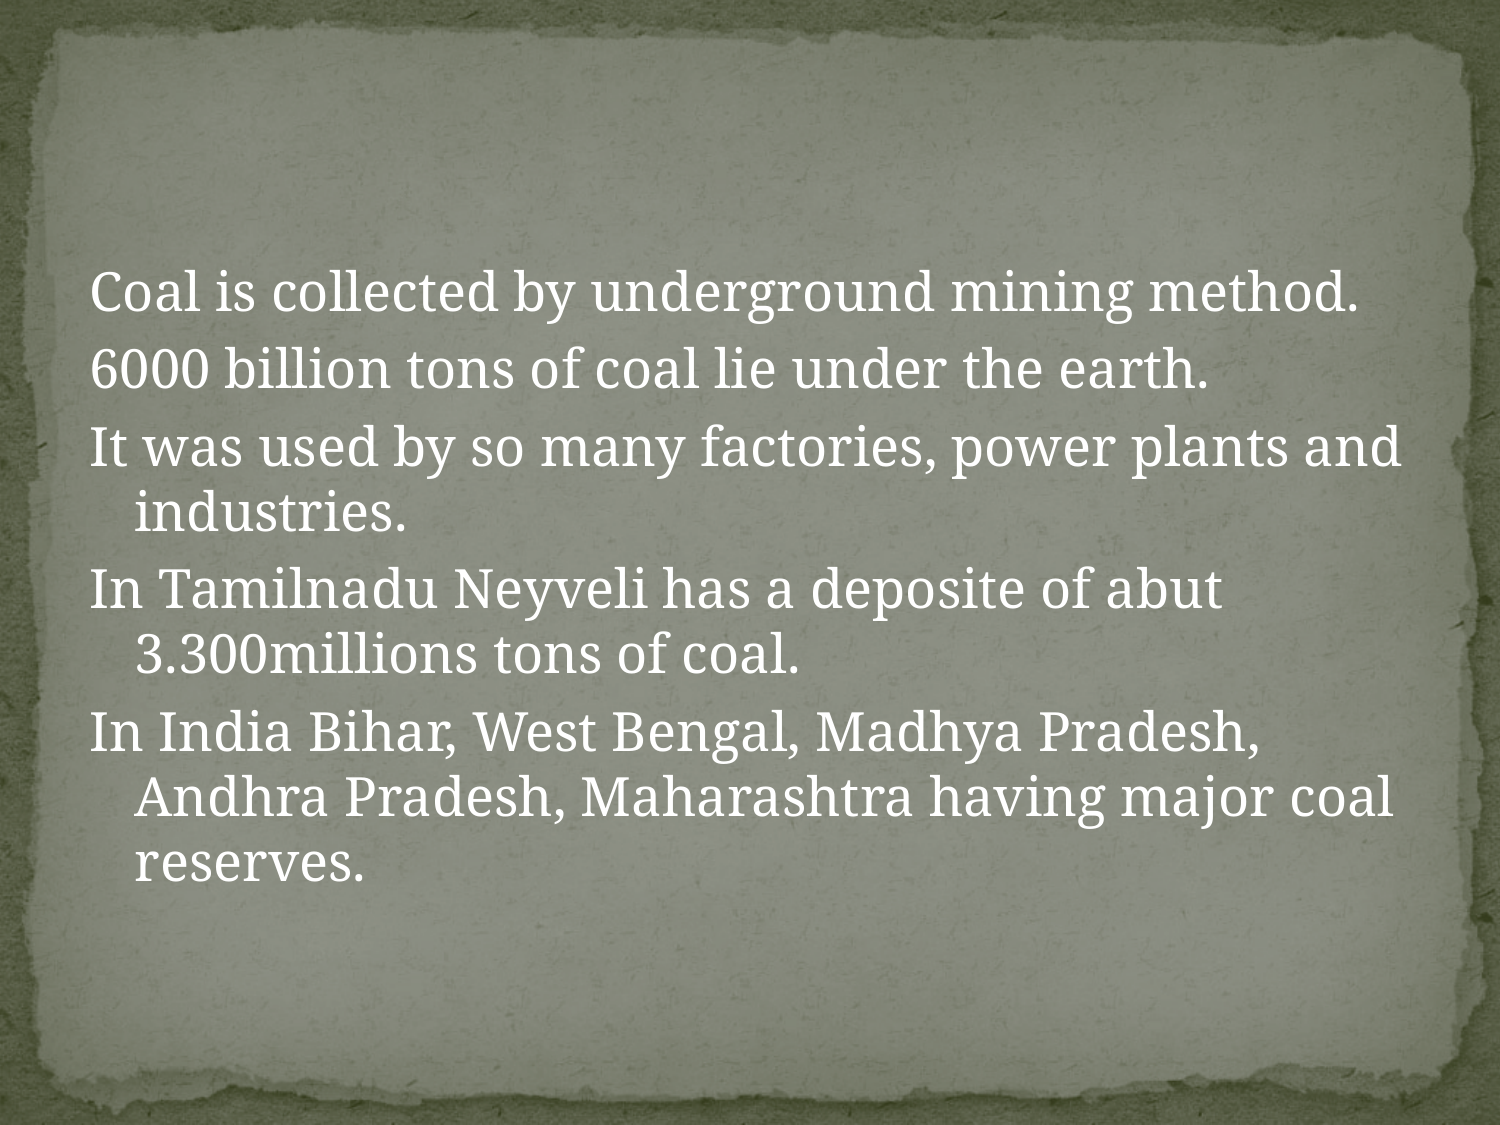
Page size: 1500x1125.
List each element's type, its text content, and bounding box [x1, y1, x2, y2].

list Coal is collected by underground mining method. 6000 billion tons of coal lie under the earth. It was used by so many factories, power plants and industries. In Tamilnadu Neyveli has a deposite of abut 3.300millions tons of coal. In India Bihar, West Bengal, Madhya Pradesh, Andhra Pradesh, Maharashtra having major coal reserves. [75, 249, 1425, 1000]
